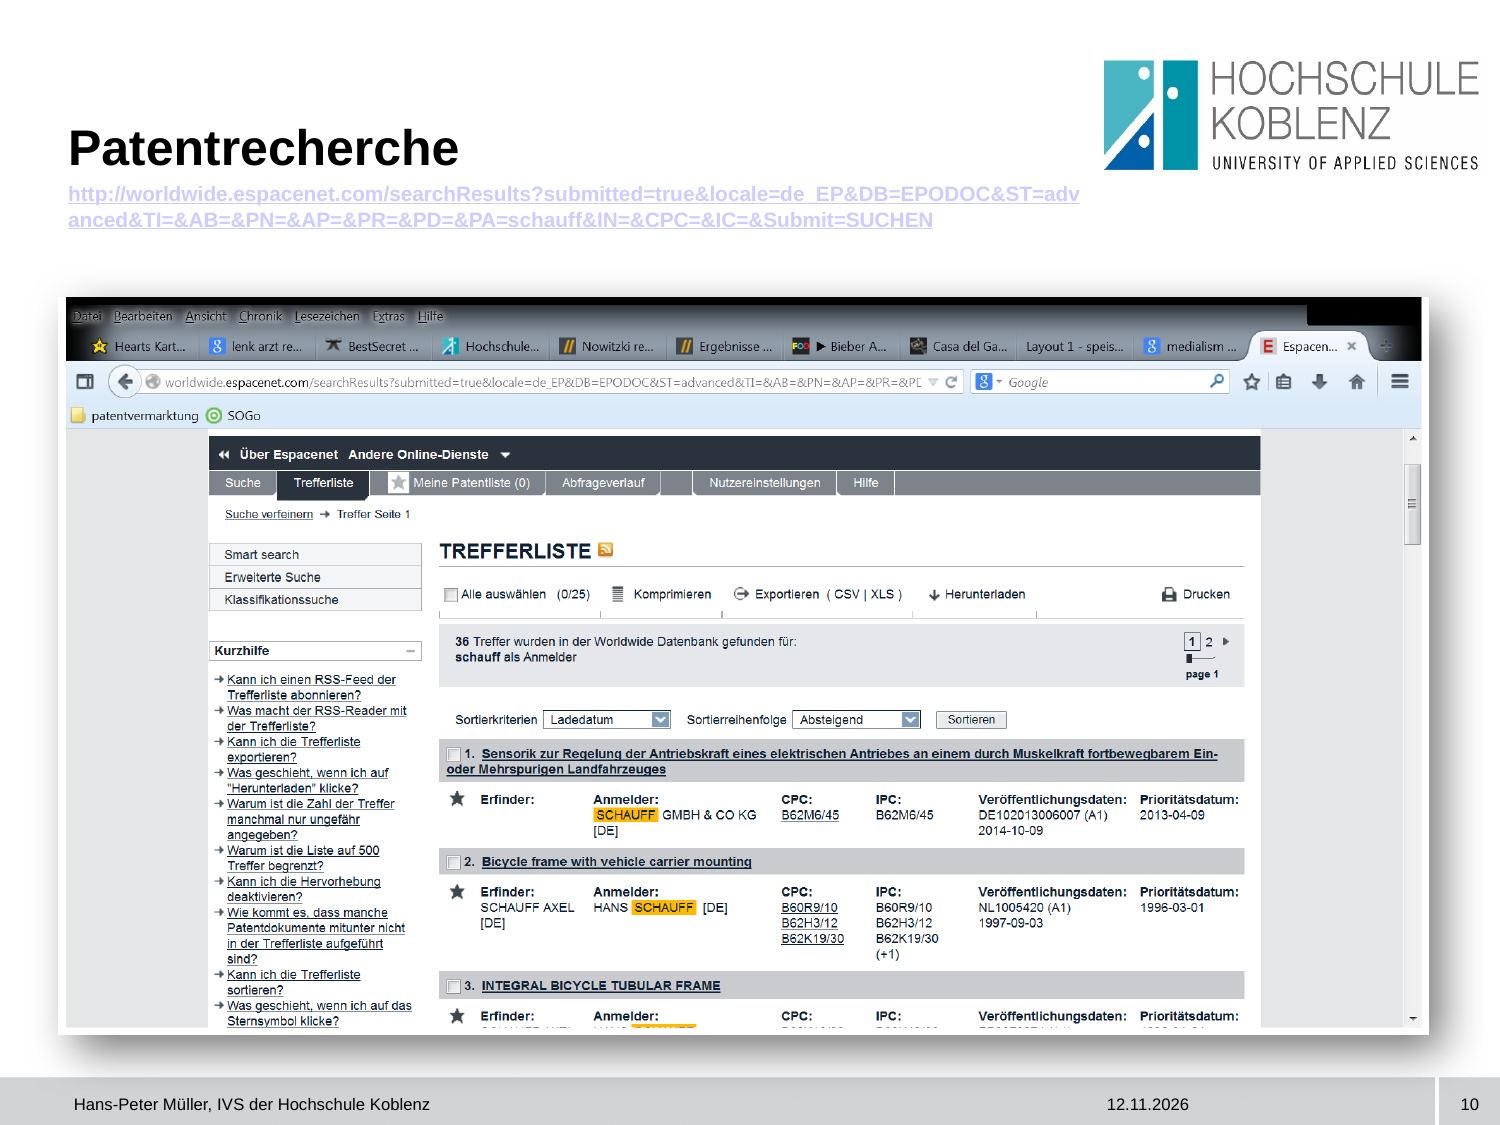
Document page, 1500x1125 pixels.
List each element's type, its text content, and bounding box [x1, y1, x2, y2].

slide_number 10 [1440, 1086, 1500, 1122]
picture [0, 1072, 1500, 1125]
picture [1104, 57, 1483, 173]
footer Hans-Peter Müller, IVS der Hochschule Koblenz [58, 1086, 1004, 1122]
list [58, 297, 1429, 1036]
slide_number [1091, 1086, 1417, 1122]
title Patentrecherche http://worldwide.espacenet.com/searchResults?submitted=true&locale=de_EP&DB=EPODOC&ST=advanced&TI=&AB=&PN=&AP=&PR=&PD=&PA=schauff&IN=&CPC=&IC=&Submit=SUCHEN [53, 96, 1099, 250]
